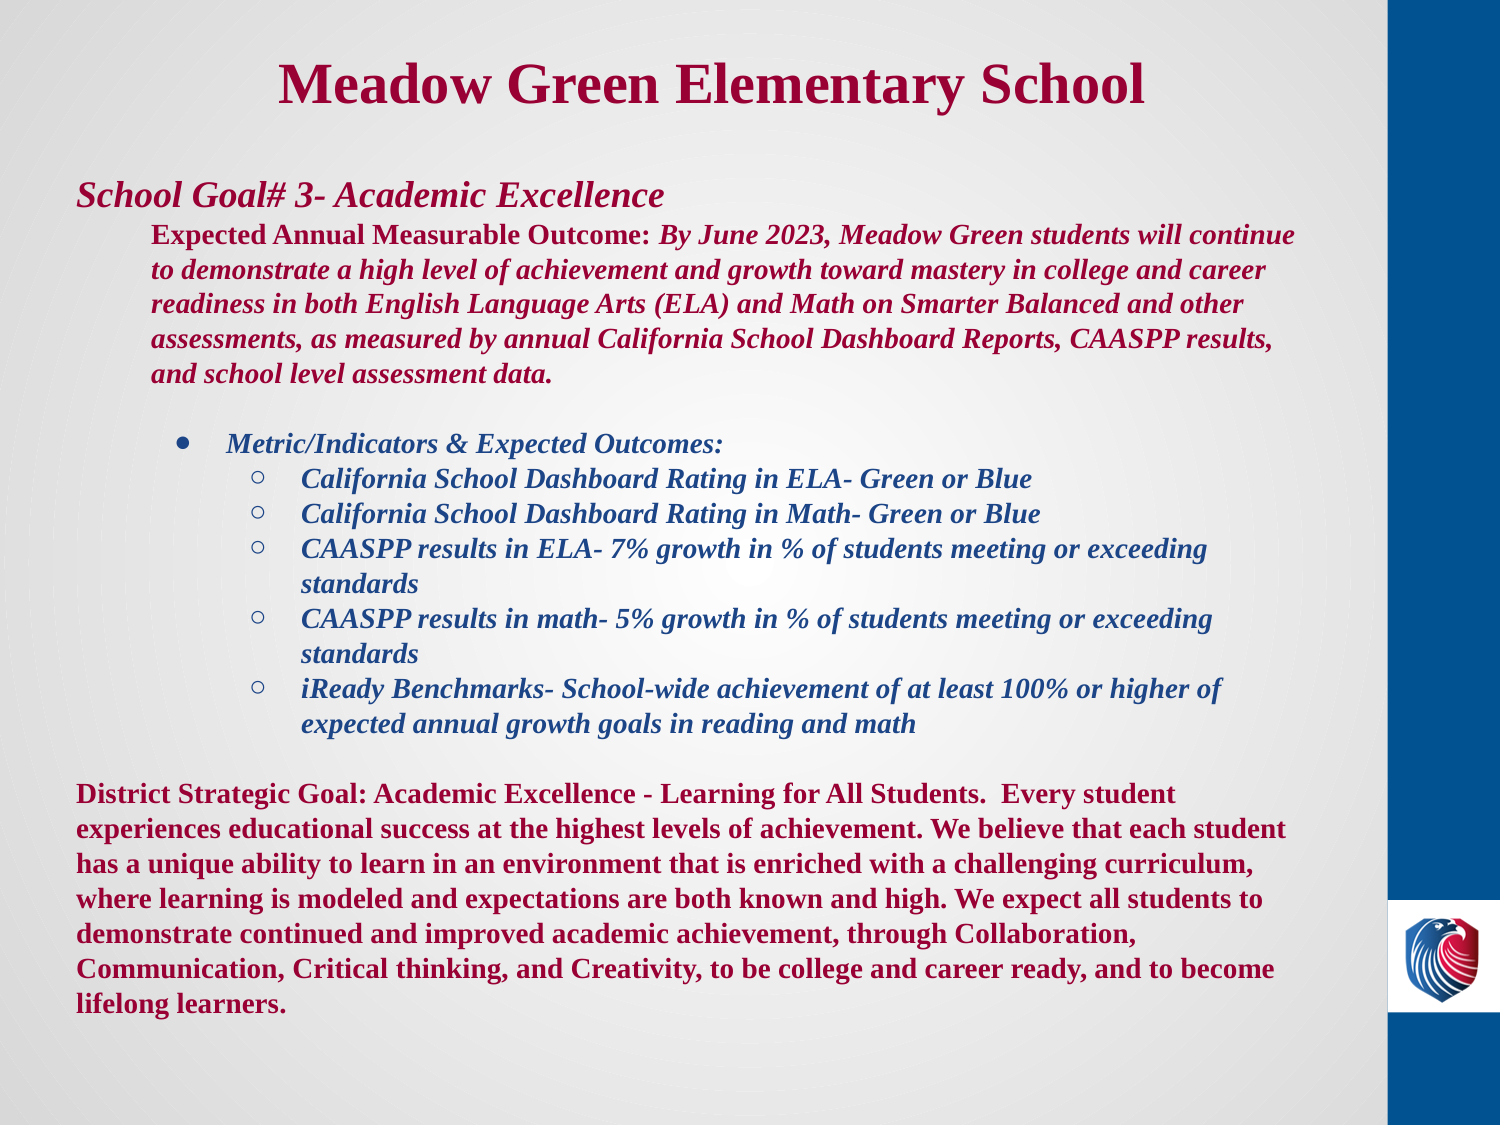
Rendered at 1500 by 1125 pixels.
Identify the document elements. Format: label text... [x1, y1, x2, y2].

picture [1399, 912, 1486, 1008]
text_box Meadow Green Elementary School [149, 37, 1275, 124]
text_box School Goal# 3- Academic Excellence Expected Annual Measurable Outcome: By June 2023, Meadow Green students will continue to demonstrate a high level of achievement and growth toward mastery in college and career readiness in both English Language Arts (ELA) and Math on Smarter Balanced and other assessments, as measured by annual California School Dashboard Reports, CAASPP results, and school level assessment data. Metric/Indicators & Expected Outcomes: California School Dashboard Rating in ELA- Green or Blue California School Dashboard Rating in Math- Green or Blue CAASPP results in ELA- 7% growth in % of students meeting or exceeding standards CAASPP results in math- 5% growth in % of students meeting or exceeding standards iReady Benchmarks- School-wide achievement of at least 100% or higher of expected annual growth goals in reading and math District Strategic Goal: Academic Excellence - Learning for All Students. Every student experiences educational success at the highest levels of achievement. We believe that each student has a unique ability to learn in an environment that is enriched with a challenging curriculum, where learning is modeled and expectations are both known and high. We expect all students to demonstrate continued and improved academic achievement, through Collaboration, Communication, Critical thinking, and Creativity, to be college and career ready, and to become lifelong learners. [61, 162, 1337, 418]
